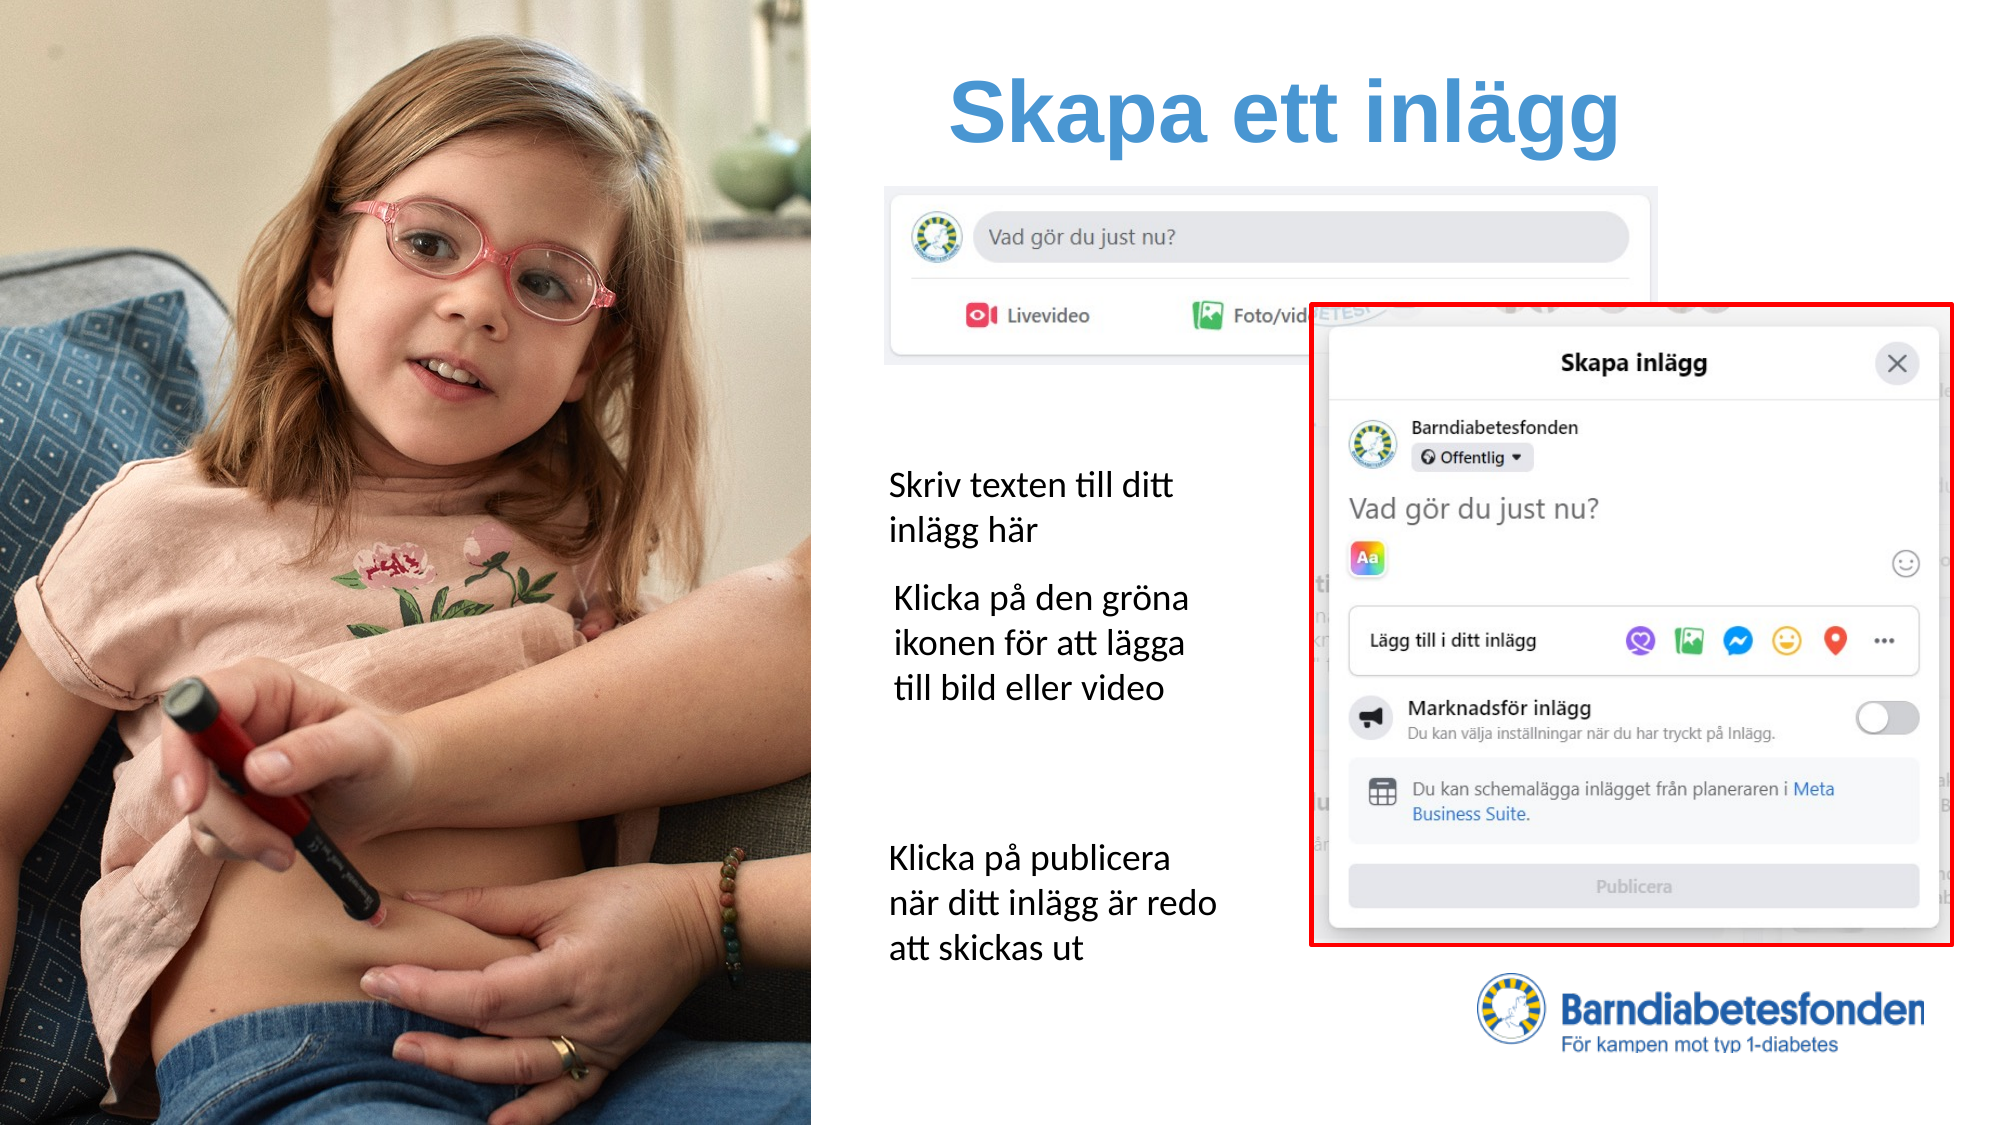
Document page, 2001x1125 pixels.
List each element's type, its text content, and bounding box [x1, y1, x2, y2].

picture [1477, 973, 1924, 1053]
title Skapa ett inlägg [933, 58, 1924, 276]
picture [0, 0, 811, 1125]
text_box Skriv texten till ditt inlägg här [873, 453, 1240, 558]
text_box Klicka på den gröna ikonen för att lägga till bild eller video [879, 565, 1246, 716]
text_box Klicka på publicera när ditt inlägg är redo att skickas ut [873, 825, 1240, 976]
picture [884, 186, 1950, 943]
